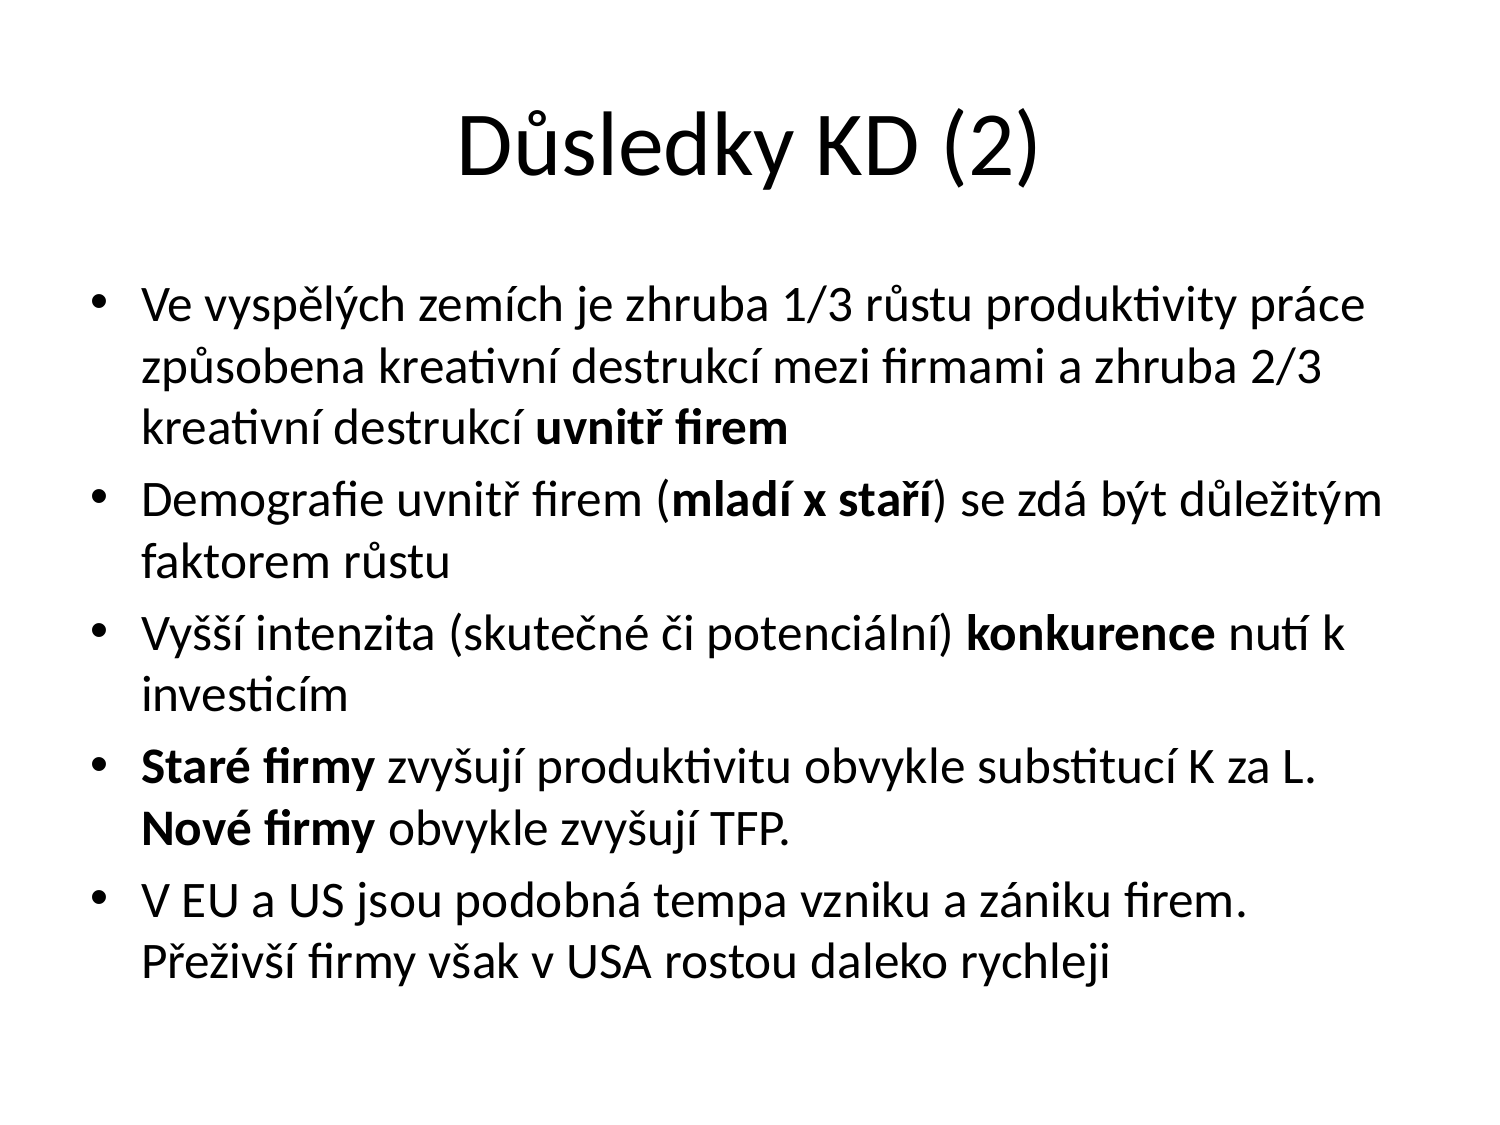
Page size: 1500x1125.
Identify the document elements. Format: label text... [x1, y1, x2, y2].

title Důsledky KD (2) [75, 45, 1425, 233]
list Ve vyspělých zemích je zhruba 1/3 růstu produktivity práce způsobena kreativní destrukcí mezi firmami a zhruba 2/3 kreativní destrukcí uvnitř firem Demografie uvnitř firem (mladí x staří) se zdá být důležitým faktorem růstu Vyšší intenzita (skutečné či potenciální) konkurence nutí k investicím Staré firmy zvyšují produktivitu obvykle substitucí K za L. Nové firmy obvykle zvyšují TFP. V EU a US jsou podobná tempa vzniku a zániku firem. Přeživší firmy však v USA rostou daleko rychleji [75, 262, 1425, 1005]
